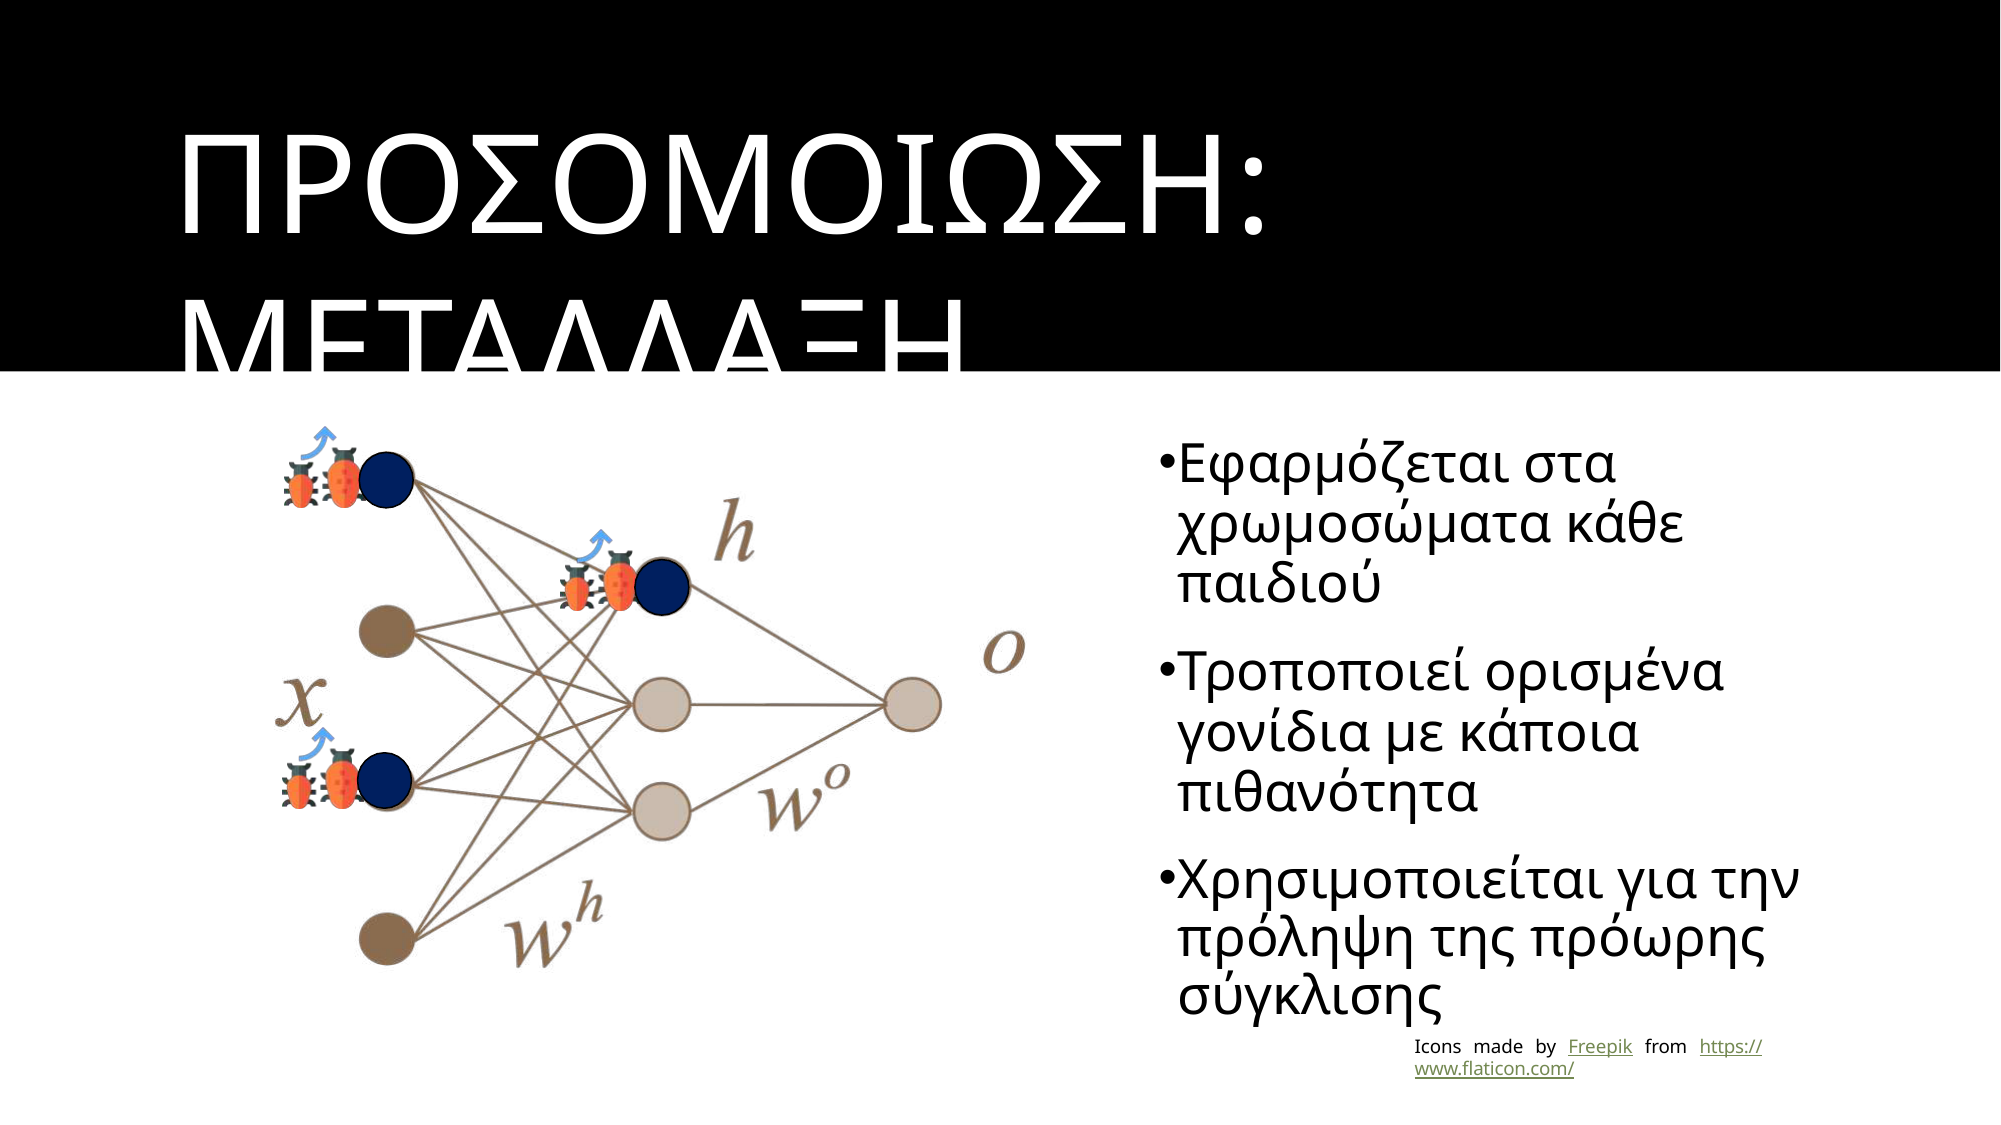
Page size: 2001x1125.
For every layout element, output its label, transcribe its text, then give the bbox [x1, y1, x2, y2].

text_box Εφαρμόζεται στα χρωμοσώματα κάθε παιδιού Τροποποιεί ορισμένα γονίδια με κάποια πιθανότητα Χρησιμοποιείται για την πρόληψη της πρόωρης σύγκλισης [1156, 424, 1822, 1026]
text_box Icons made by Freepik from https://www.flaticon.com/ [1412, 1032, 1915, 1083]
title ΠΡΟΣΟΜΟΙΩΣΗ: ΜΕΤΑΛΛΑΞΗ [12, 37, 1815, 427]
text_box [257, 426, 1047, 991]
